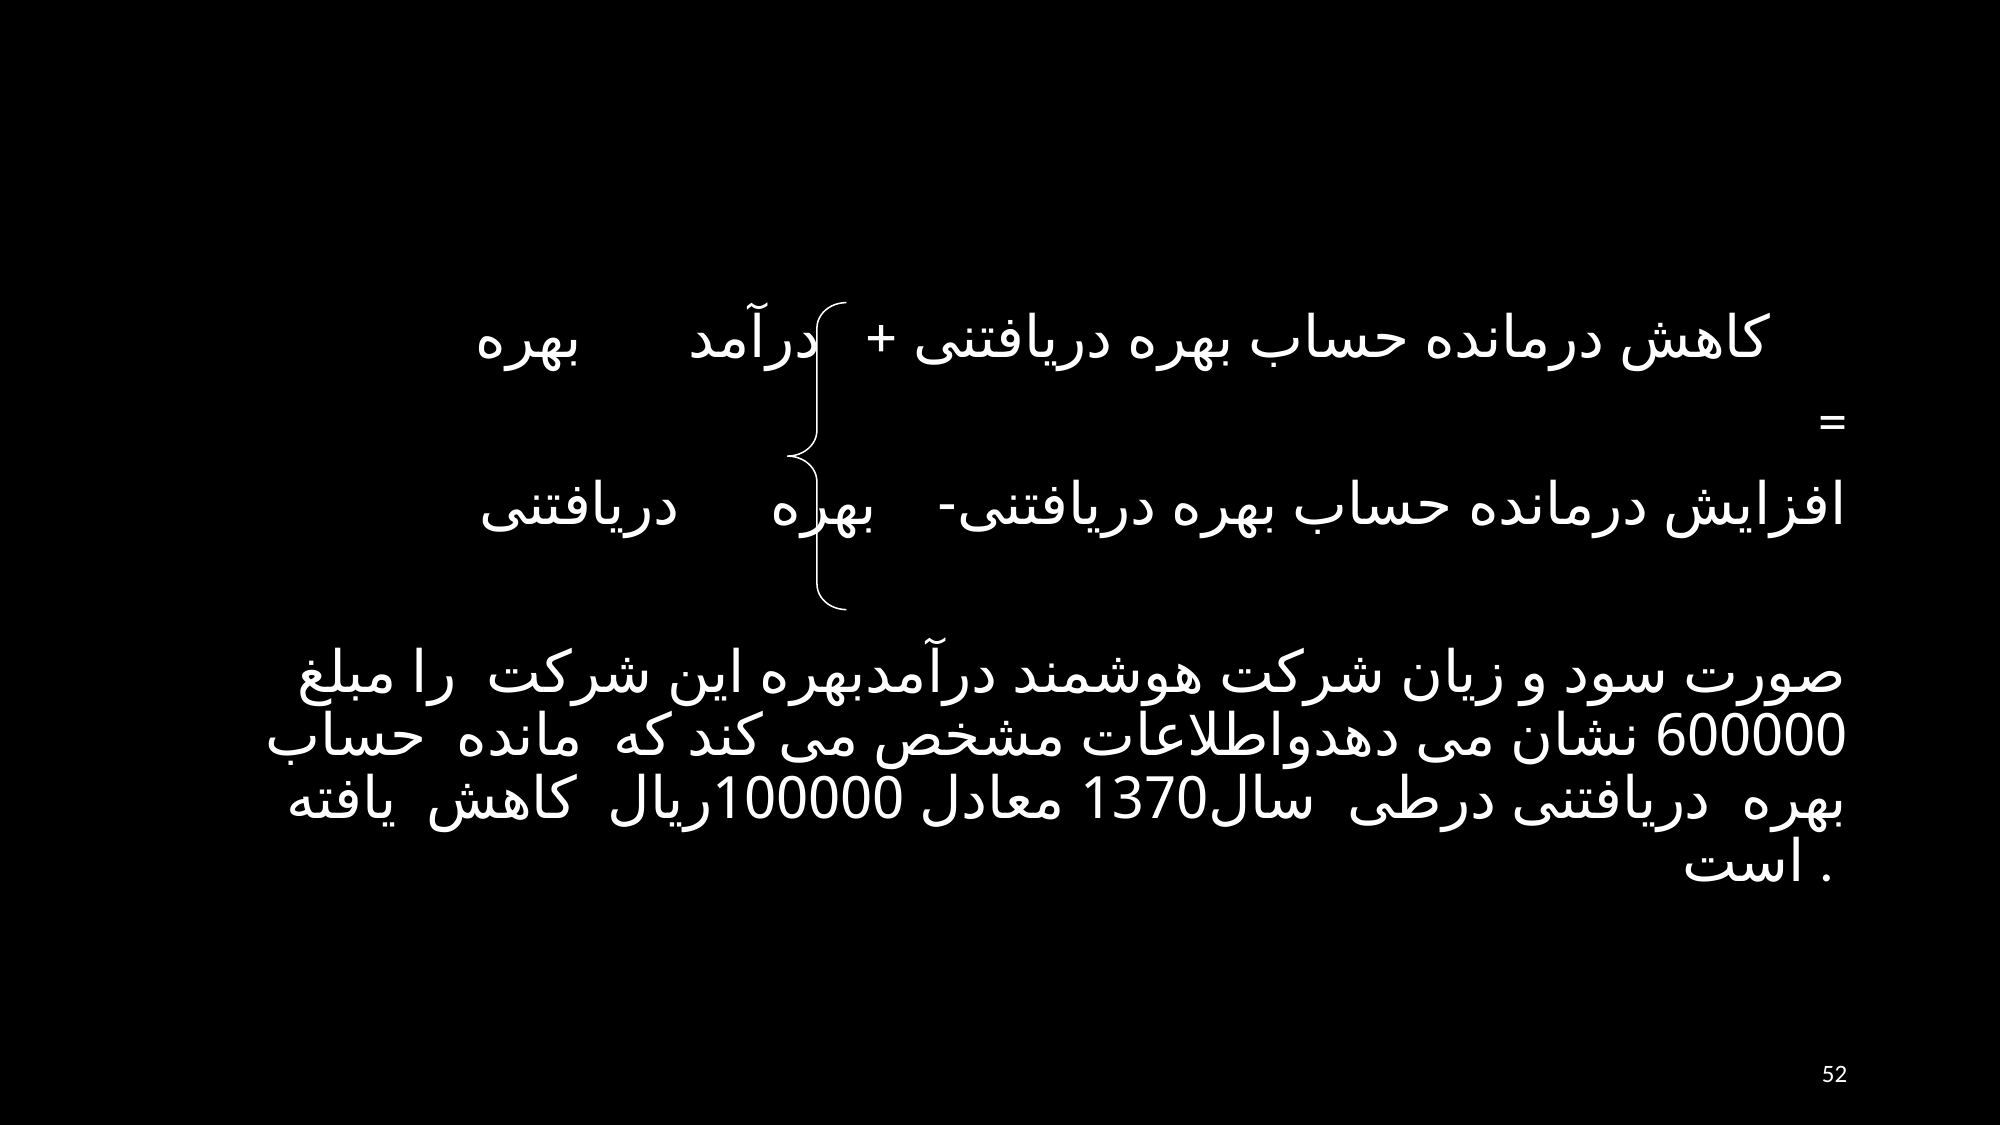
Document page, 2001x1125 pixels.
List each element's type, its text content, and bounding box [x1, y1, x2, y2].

list کاهش درمانده حساب بهره دریافتنی + درآمد بهره = افزایش درمانده حساب بهره دریافتنی- بهره دریافتنی صورت سود و زیان شرکت هوشمند درآمدبهره این شرکت را مبلغ 600000 نشان می دهدواطلاعات مشخص می کند که مانده حساب بهره دریافتنی درطی سال1370 معادل 100000ریال کاهش یافته است . [137, 299, 1863, 1014]
text_box [787, 302, 847, 610]
slide_number 52 [1412, 1042, 1863, 1103]
